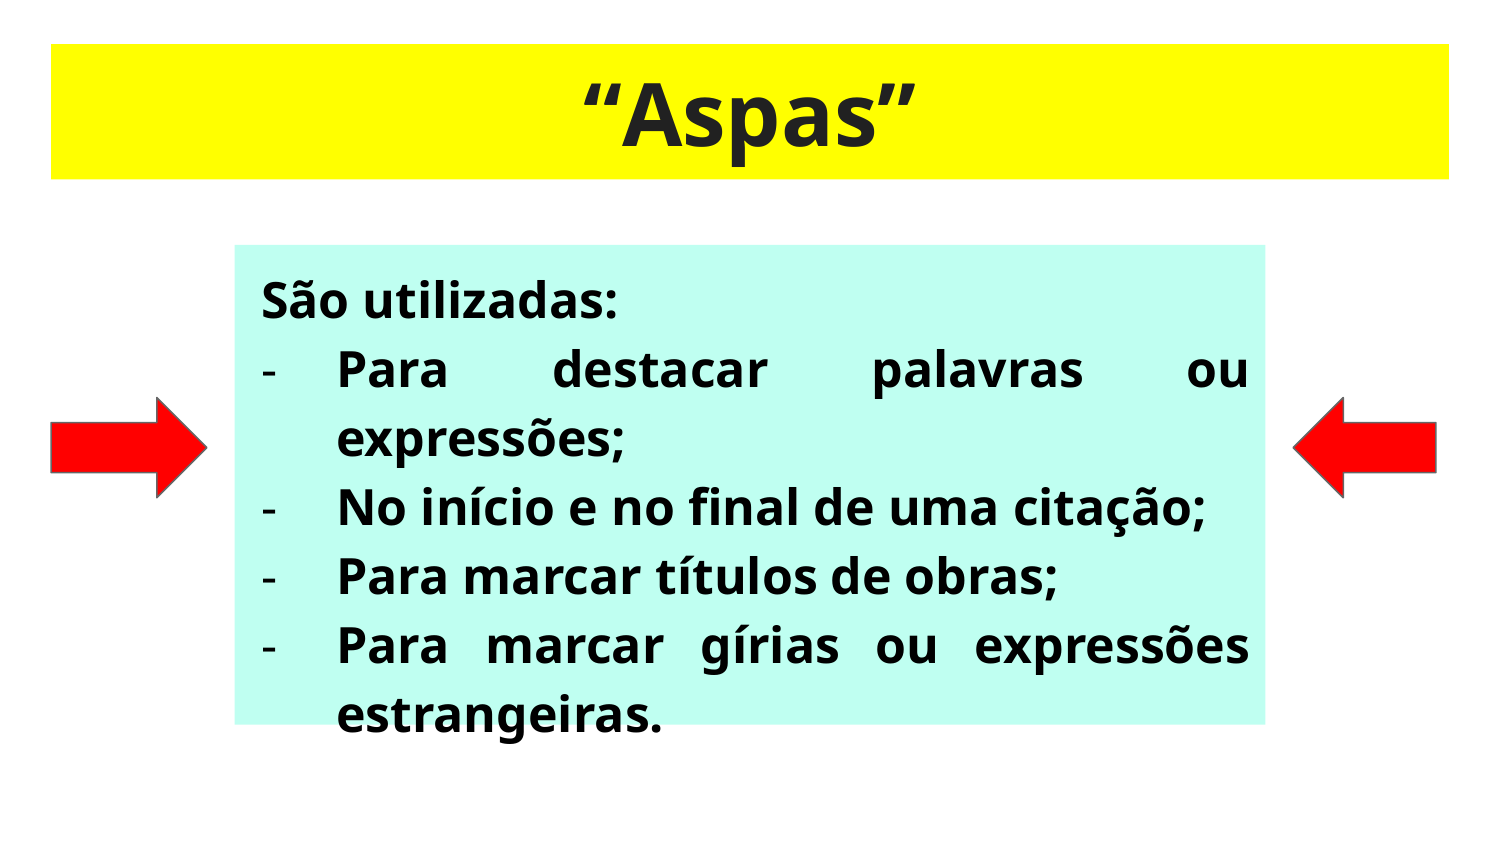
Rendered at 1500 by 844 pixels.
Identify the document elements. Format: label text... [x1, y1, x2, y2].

text_box [1293, 397, 1436, 498]
text_box [51, 397, 207, 498]
title “Aspas” [51, 44, 1449, 180]
list São utilizadas: Para destacar palavras ou expressões; No início e no final de uma citação; Para marcar títulos de obras; Para marcar gírias ou expressões estrangeiras. [234, 244, 1266, 725]
